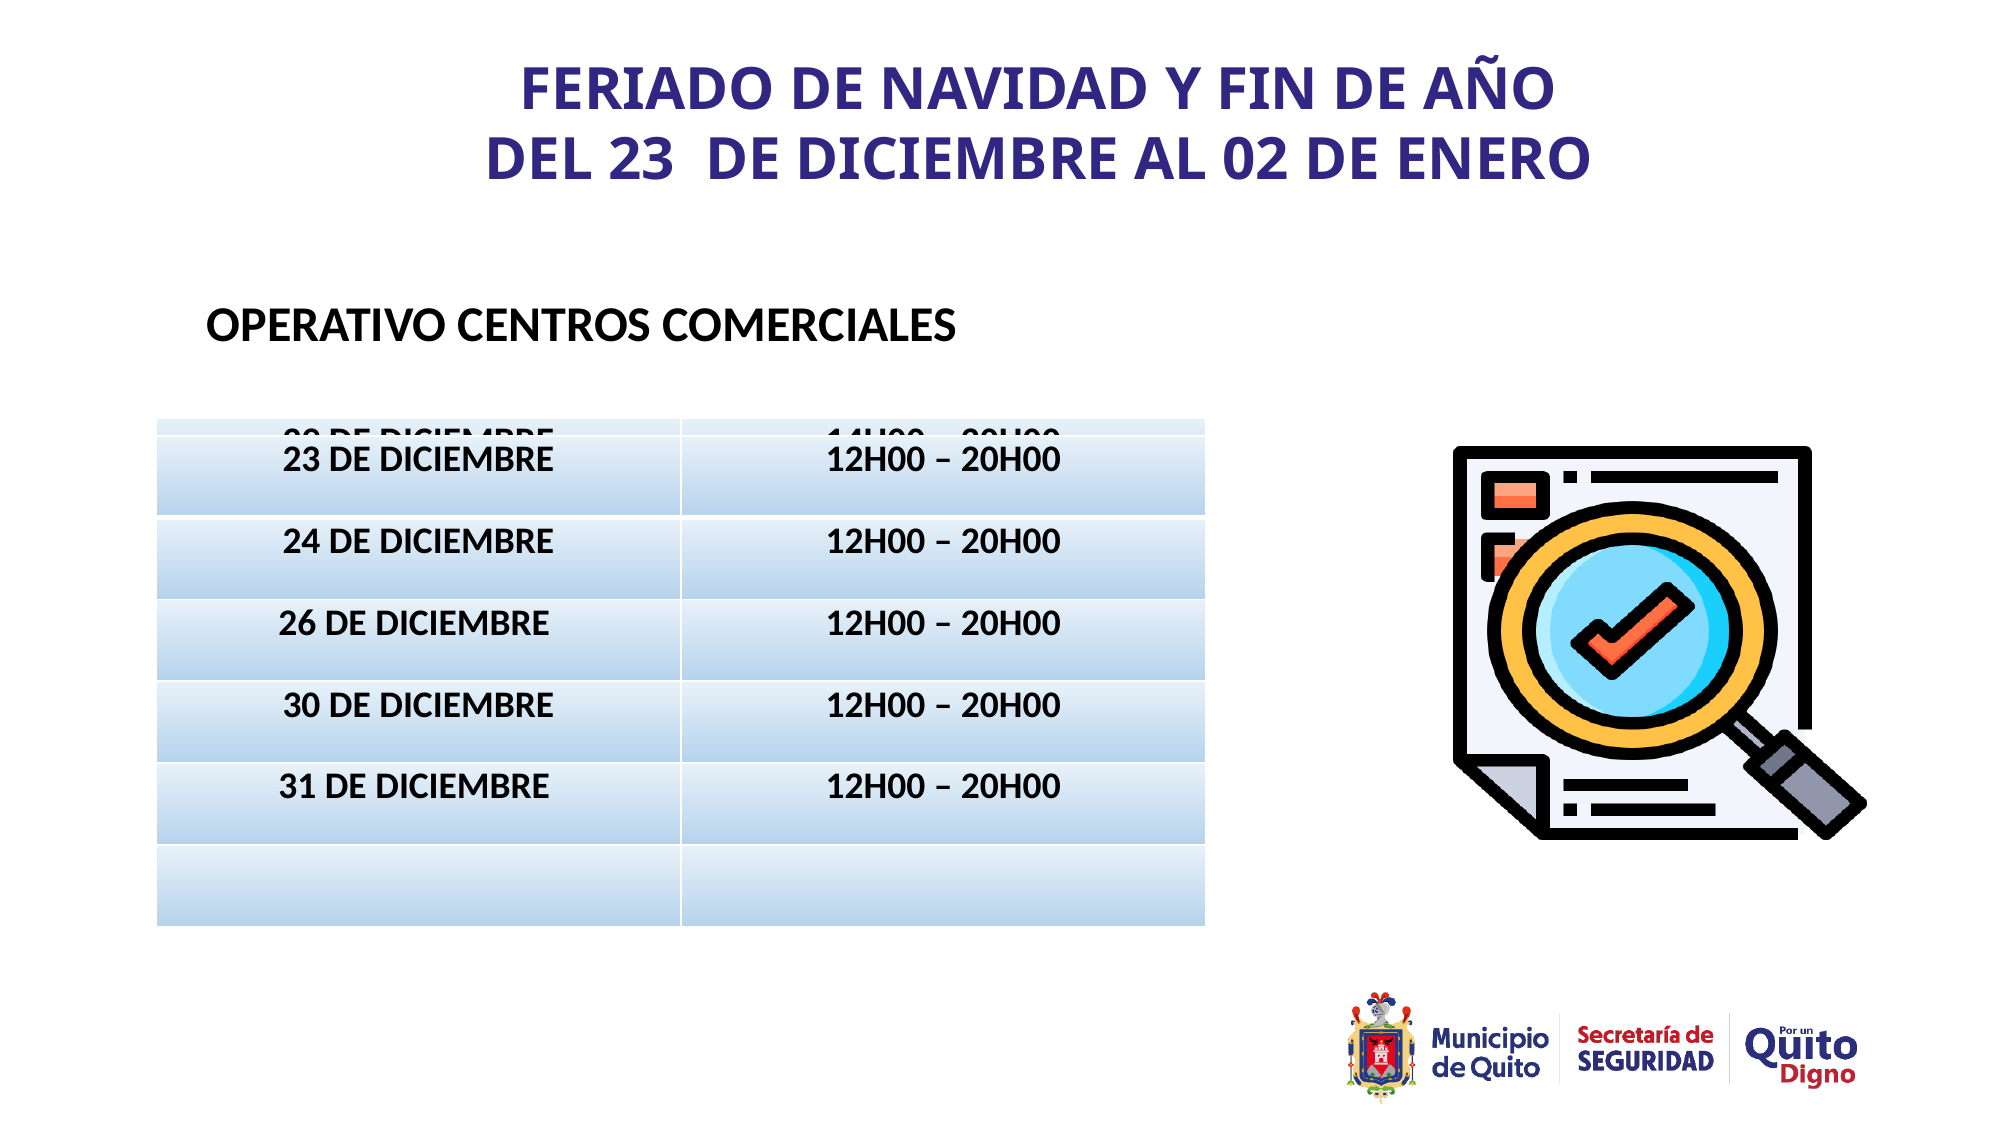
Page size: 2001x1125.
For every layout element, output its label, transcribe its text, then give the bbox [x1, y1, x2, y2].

table_header 23 DE DICIEMBRE [157, 437, 680, 515]
text_box OPERATIVO CENTROS COMERCIALES [192, 284, 1106, 359]
table_header 29 DE DICIEMBRE [157, 419, 680, 435]
picture [1265, 977, 1938, 1119]
table_cell 31 DE DICIEMBRE [157, 764, 680, 844]
table_cell 12H00 – 20H00 [682, 520, 1205, 599]
table_cell 12H00 – 20H00 [682, 764, 1205, 844]
table_cell [157, 846, 680, 926]
table_cell 12H00 – 20H00 [682, 682, 1205, 762]
table_cell 24 DE DICIEMBRE [157, 520, 680, 599]
table_cell 26 DE DICIEMBRE [157, 600, 680, 680]
text_box FERIADO DE NAVIDAD Y FIN DE AÑO DEL 23 DE DICIEMBRE AL 02 DE ENERO [430, 43, 1647, 199]
table_cell 30 DE DICIEMBRE [157, 682, 680, 762]
table_header 12H00 – 20H00 [682, 437, 1205, 515]
text_box [1425, 446, 1867, 840]
table_cell [682, 846, 1205, 926]
table_cell 12H00 – 20H00 [682, 600, 1205, 680]
table_header 14H00 – 20H00 [682, 419, 1205, 435]
